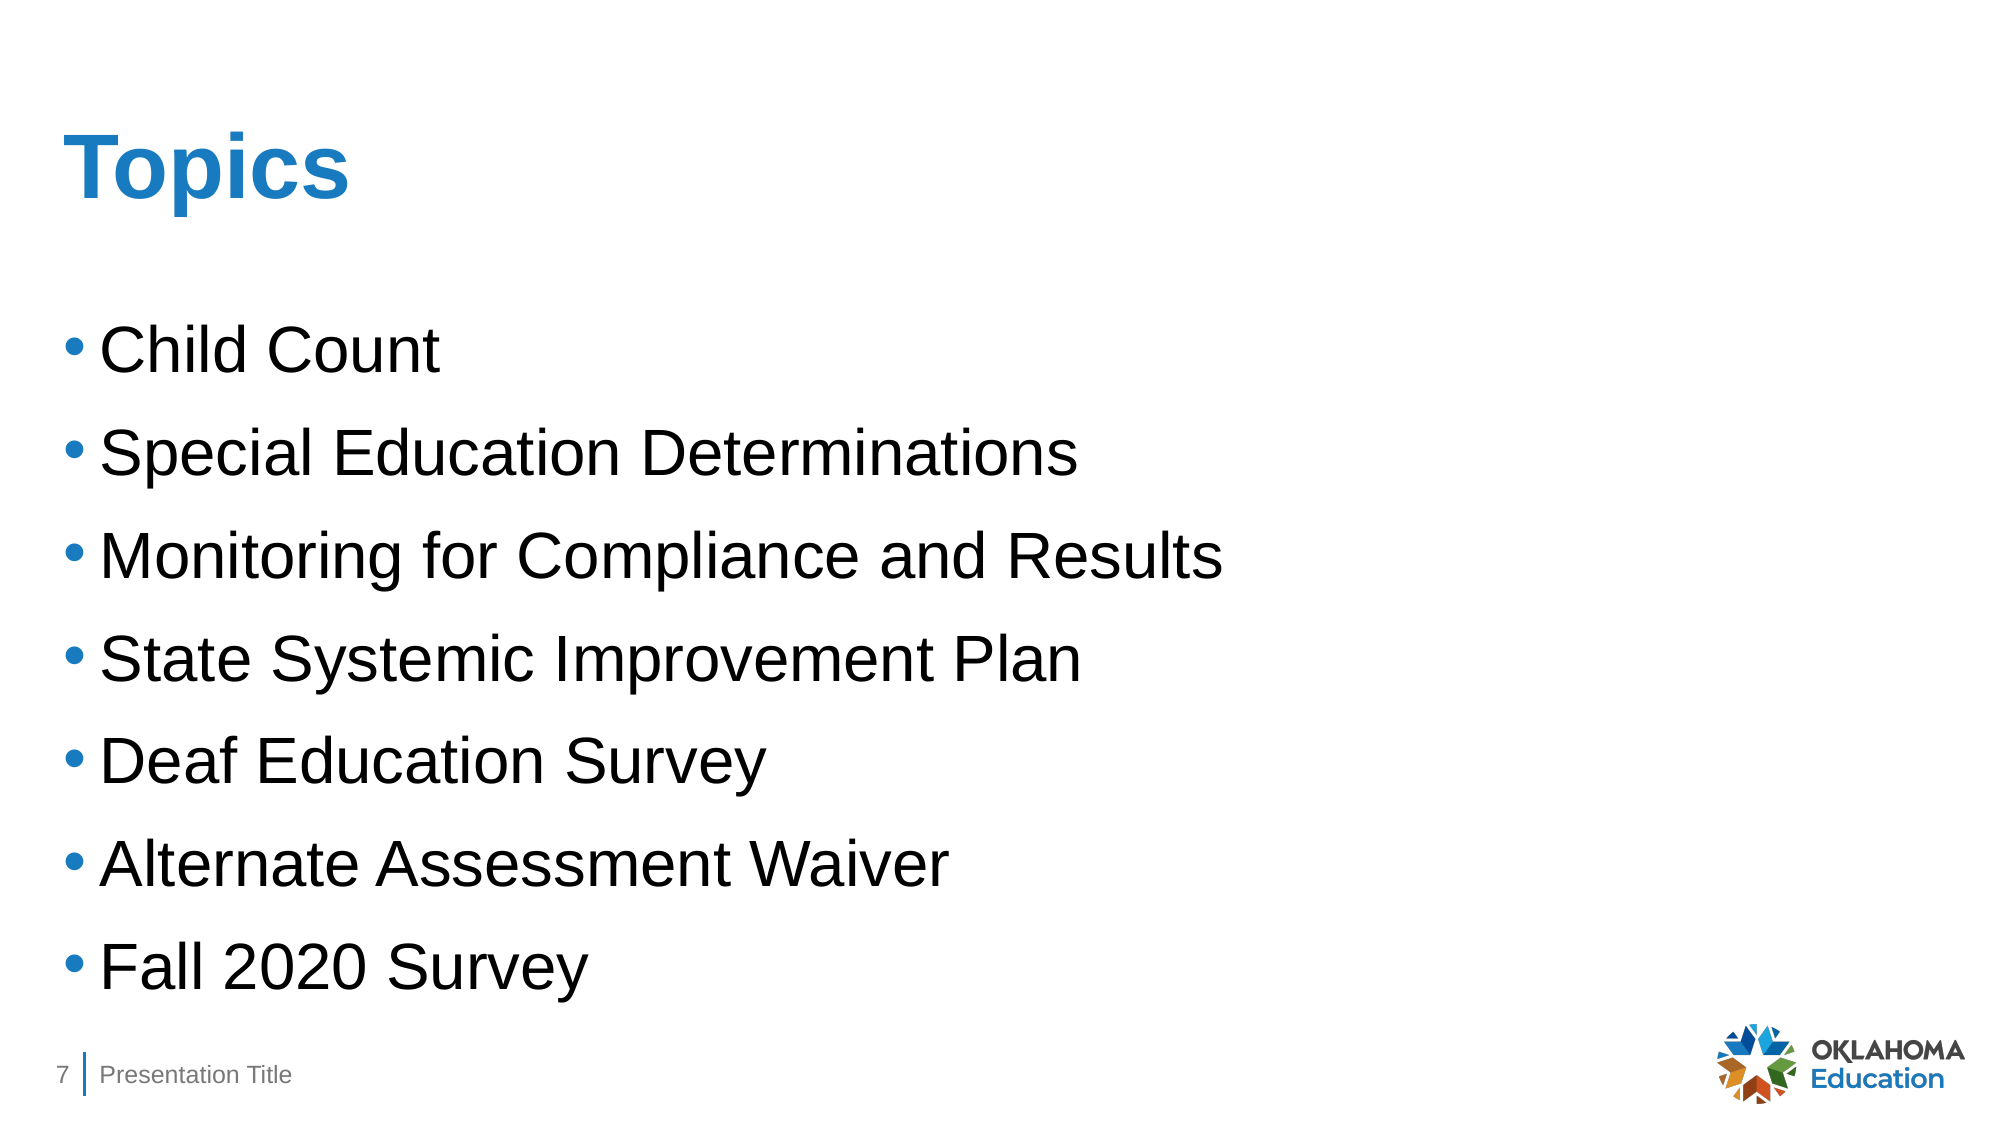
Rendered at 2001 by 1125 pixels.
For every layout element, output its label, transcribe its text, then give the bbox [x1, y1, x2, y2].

slide_number 7 [0, 1043, 85, 1104]
footer Presentation Title [85, 1043, 1063, 1104]
list Child Count Special Education Determinations Monitoring for Compliance and Results State Systemic Improvement Plan Deaf Education Survey Alternate Assessment Waiver Fall 2020 Survey [48, 299, 1952, 1014]
picture [1717, 1024, 1965, 1104]
title Topics [48, 59, 1952, 278]
